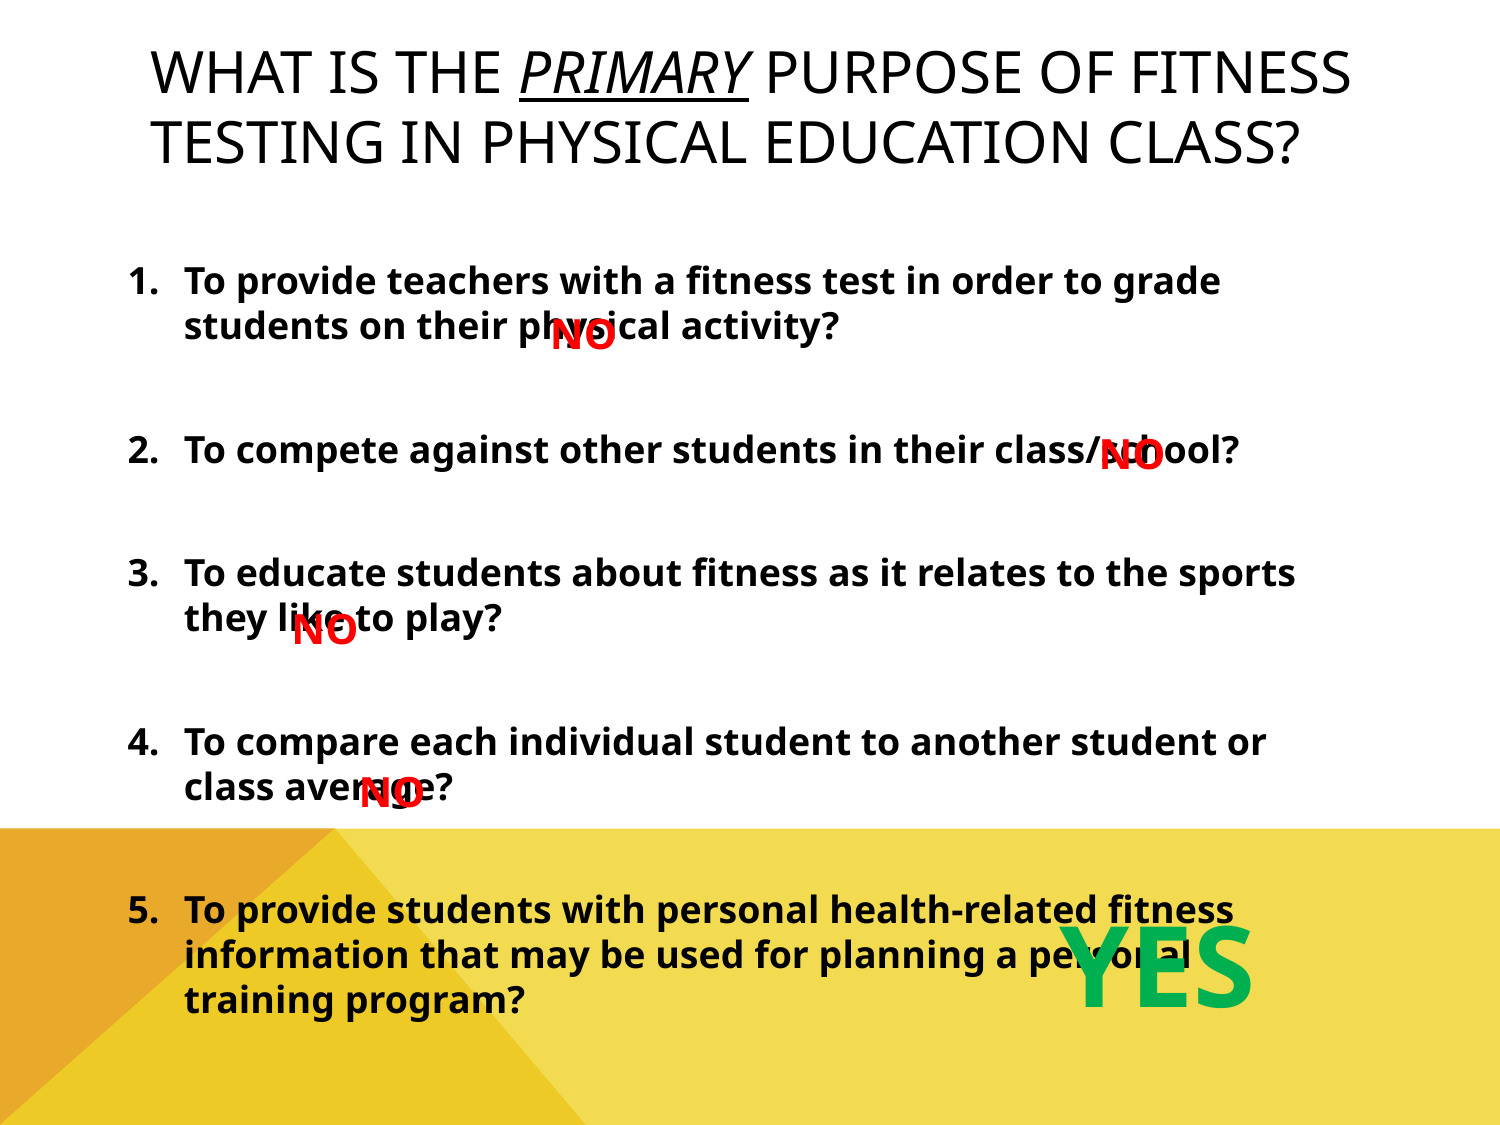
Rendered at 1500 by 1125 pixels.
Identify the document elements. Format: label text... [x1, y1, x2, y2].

text_box YES [1045, 887, 1271, 1038]
text_box NO [343, 757, 441, 823]
text_box NO [1083, 420, 1181, 486]
title What is the primary purpose of fitness testing in physical education class? [135, 60, 1369, 150]
text_box NO [276, 595, 374, 661]
text_box NO [535, 299, 633, 365]
list To provide teachers with a fitness test in order to grade students on their physical activity? To compete against other students in their class/school? To educate students about fitness as it relates to the sports they like to play? To compare each individual student to another student or class average? To provide students with personal health-related fitness information that may be used for planning a personal training program? [112, 249, 1339, 1057]
